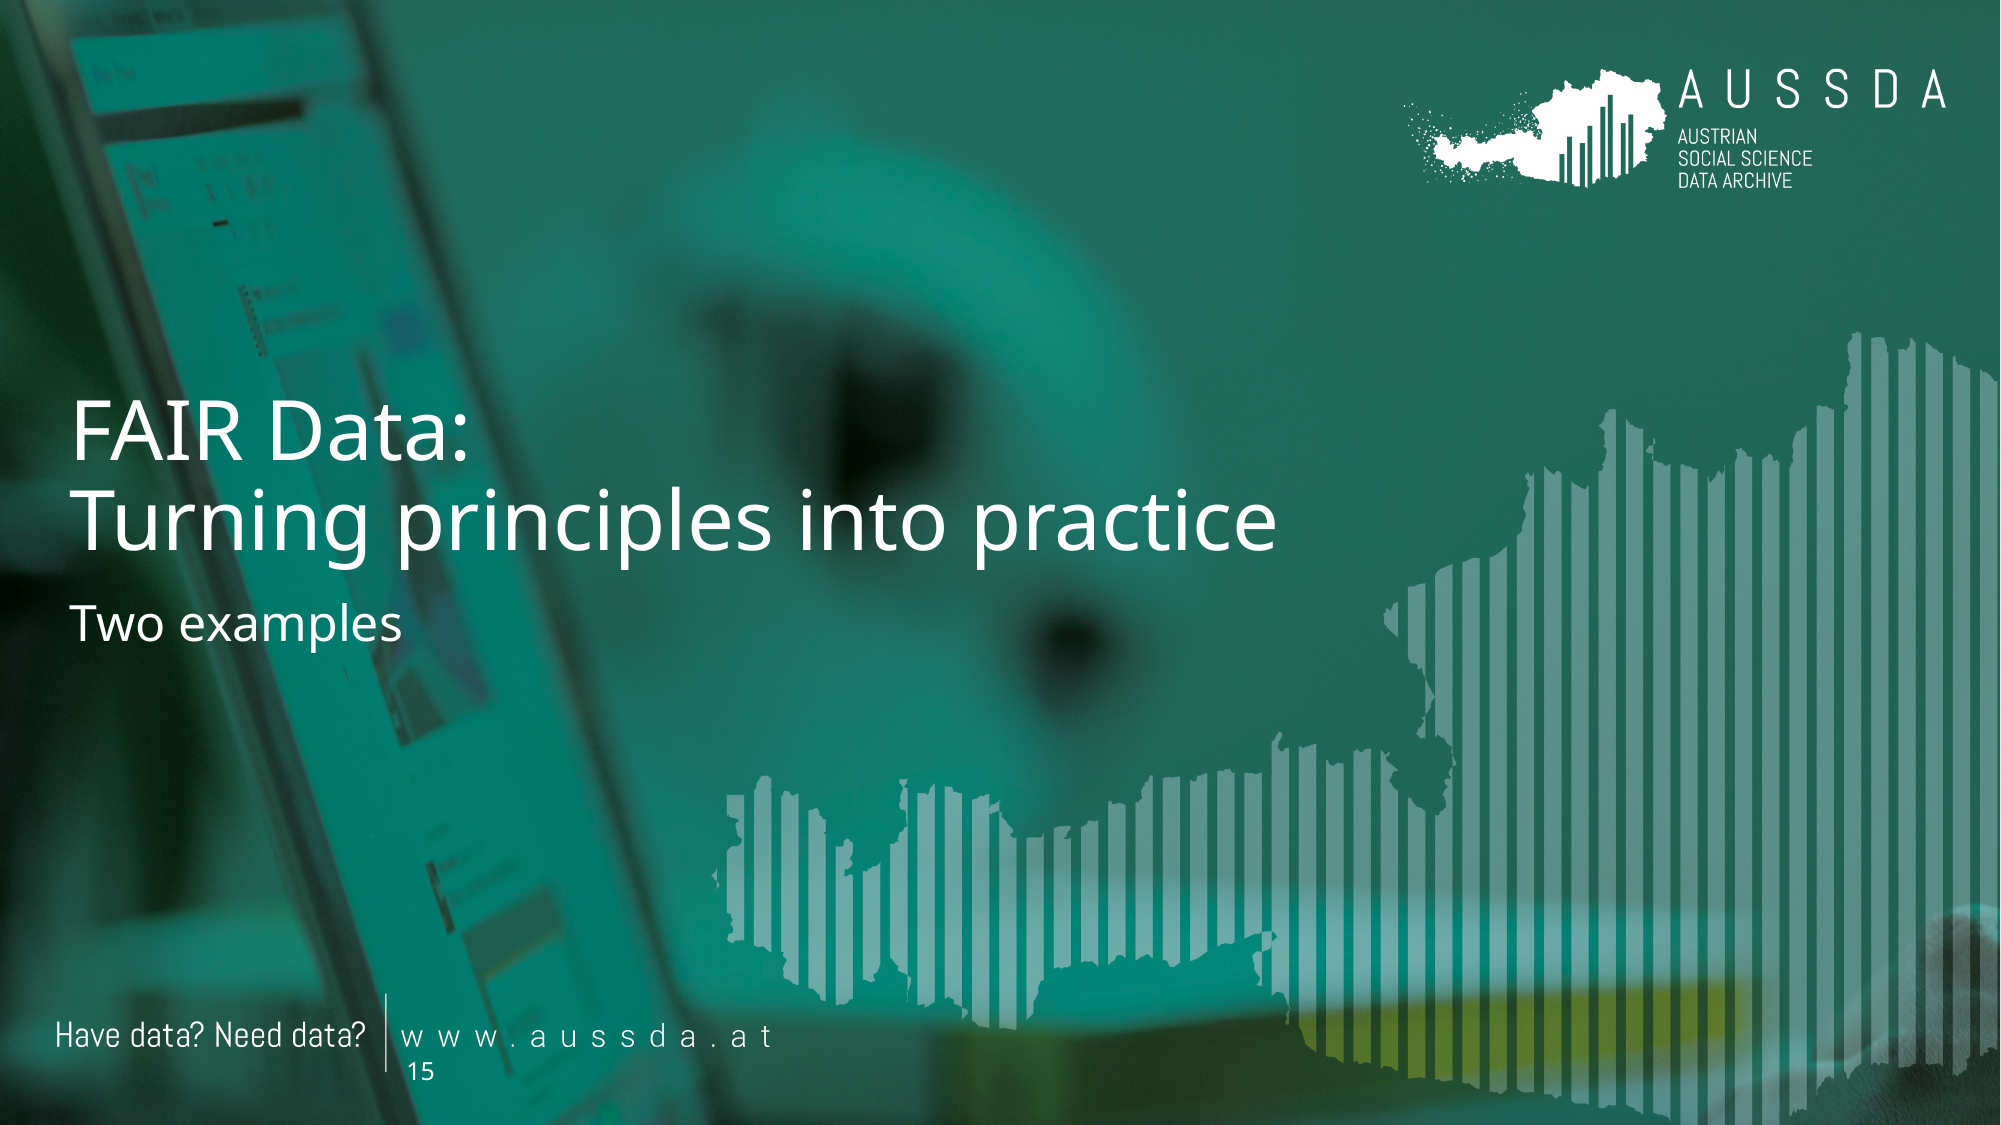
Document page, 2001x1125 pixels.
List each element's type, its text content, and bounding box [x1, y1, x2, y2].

title FAIR Data: Turning principles into practice [54, 184, 1372, 576]
subtitle Two examples [54, 590, 1372, 729]
picture [0, 0, 2001, 1125]
slide_number 15 [0, 1042, 450, 1103]
